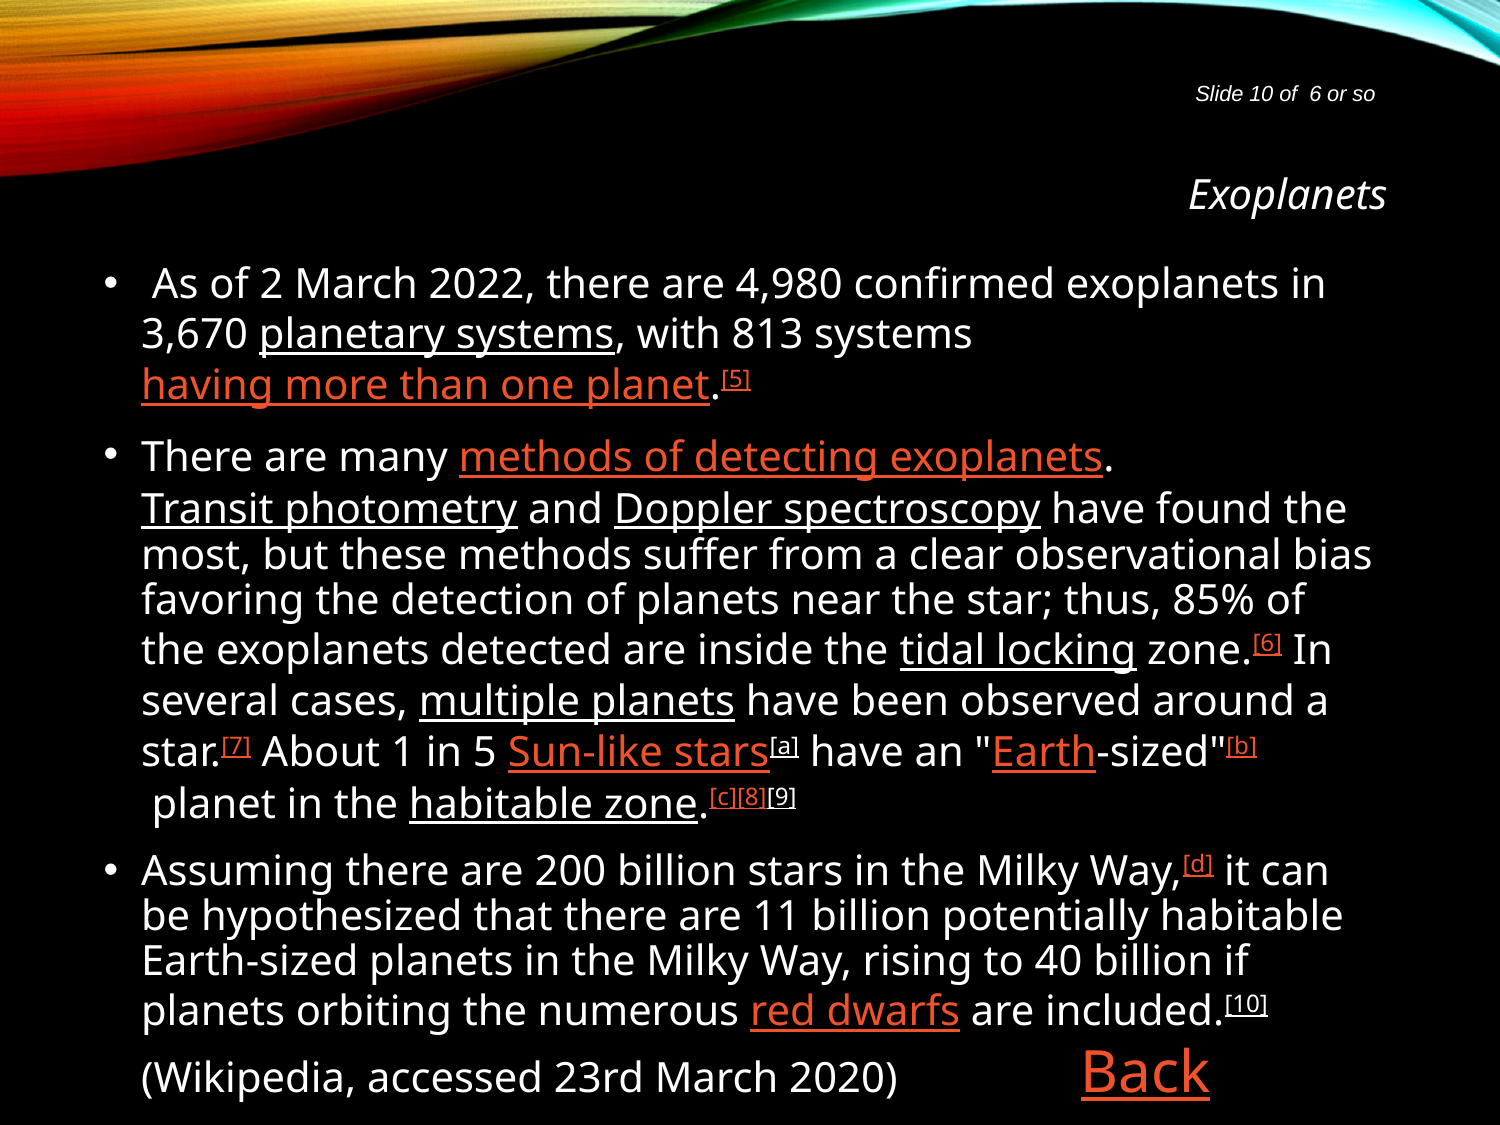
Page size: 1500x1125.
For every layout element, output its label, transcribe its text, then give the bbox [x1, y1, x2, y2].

picture [0, 0, 1500, 178]
title Exoplanets [356, 125, 1403, 268]
list As of 2 March 2022, there are 4,980 confirmed exoplanets in 3,670 planetary systems, with 813 systems having more than one planet.[5] There are many methods of detecting exoplanets. Transit photometry and Doppler spectroscopy have found the most, but these methods suffer from a clear observational bias favoring the detection of planets near the star; thus, 85% of the exoplanets detected are inside the tidal locking zone.[6] In several cases, multiple planets have been observed around a star.[7] About 1 in 5 Sun-like stars[a] have an "Earth-sized"[b] planet in the habitable zone.[c][8][9] Assuming there are 200 billion stars in the Milky Way,[d] it can be hypothesized that there are 11 billion potentially habitable Earth-sized planets in the Milky Way, rising to 40 billion if planets orbiting the numerous red dwarfs are included.[10] (Wikipedia, accessed 23rd March 2020) Back [88, 255, 1394, 1118]
slide_number Slide 10 of 6 or so [1078, 62, 1403, 123]
